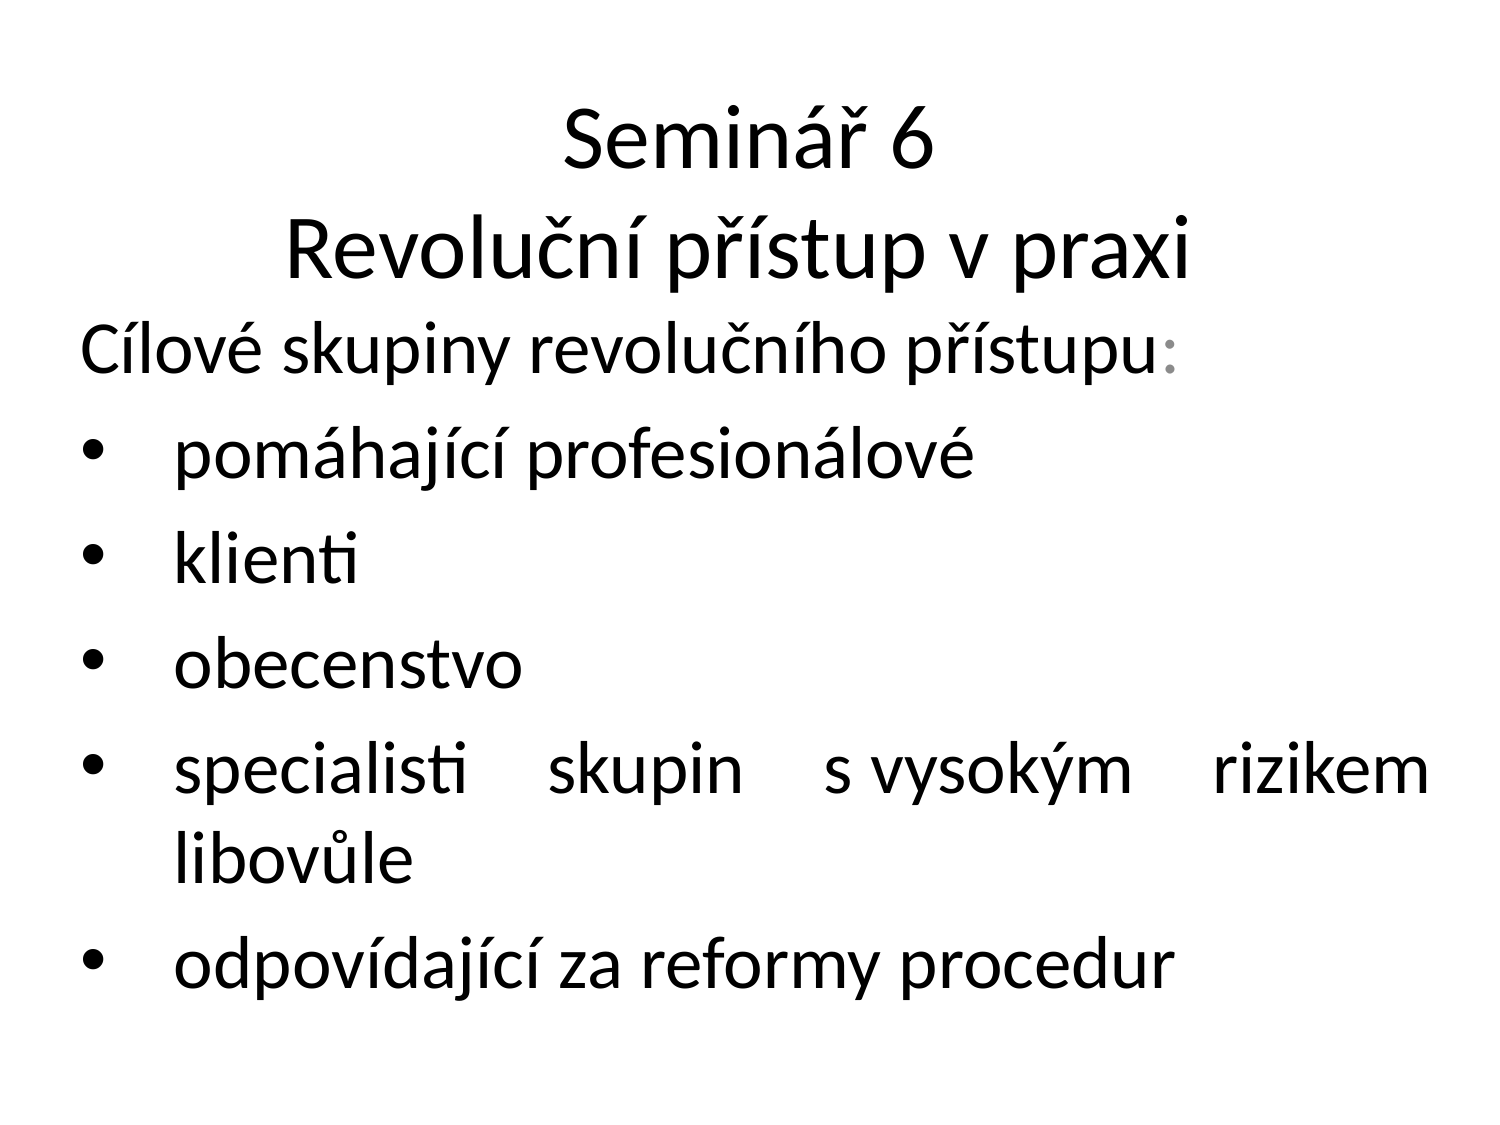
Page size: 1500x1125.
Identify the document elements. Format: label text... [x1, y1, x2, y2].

title Seminář 6 Revoluční přístup v praxi [112, 66, 1388, 290]
subtitle Cílové skupiny revolučního přístupu: pomáhající profesionálové klienti obecenstvo specialisti skupin s vysokým rizikem libovůle odpovídající za reformy procedur [64, 290, 1447, 1035]
